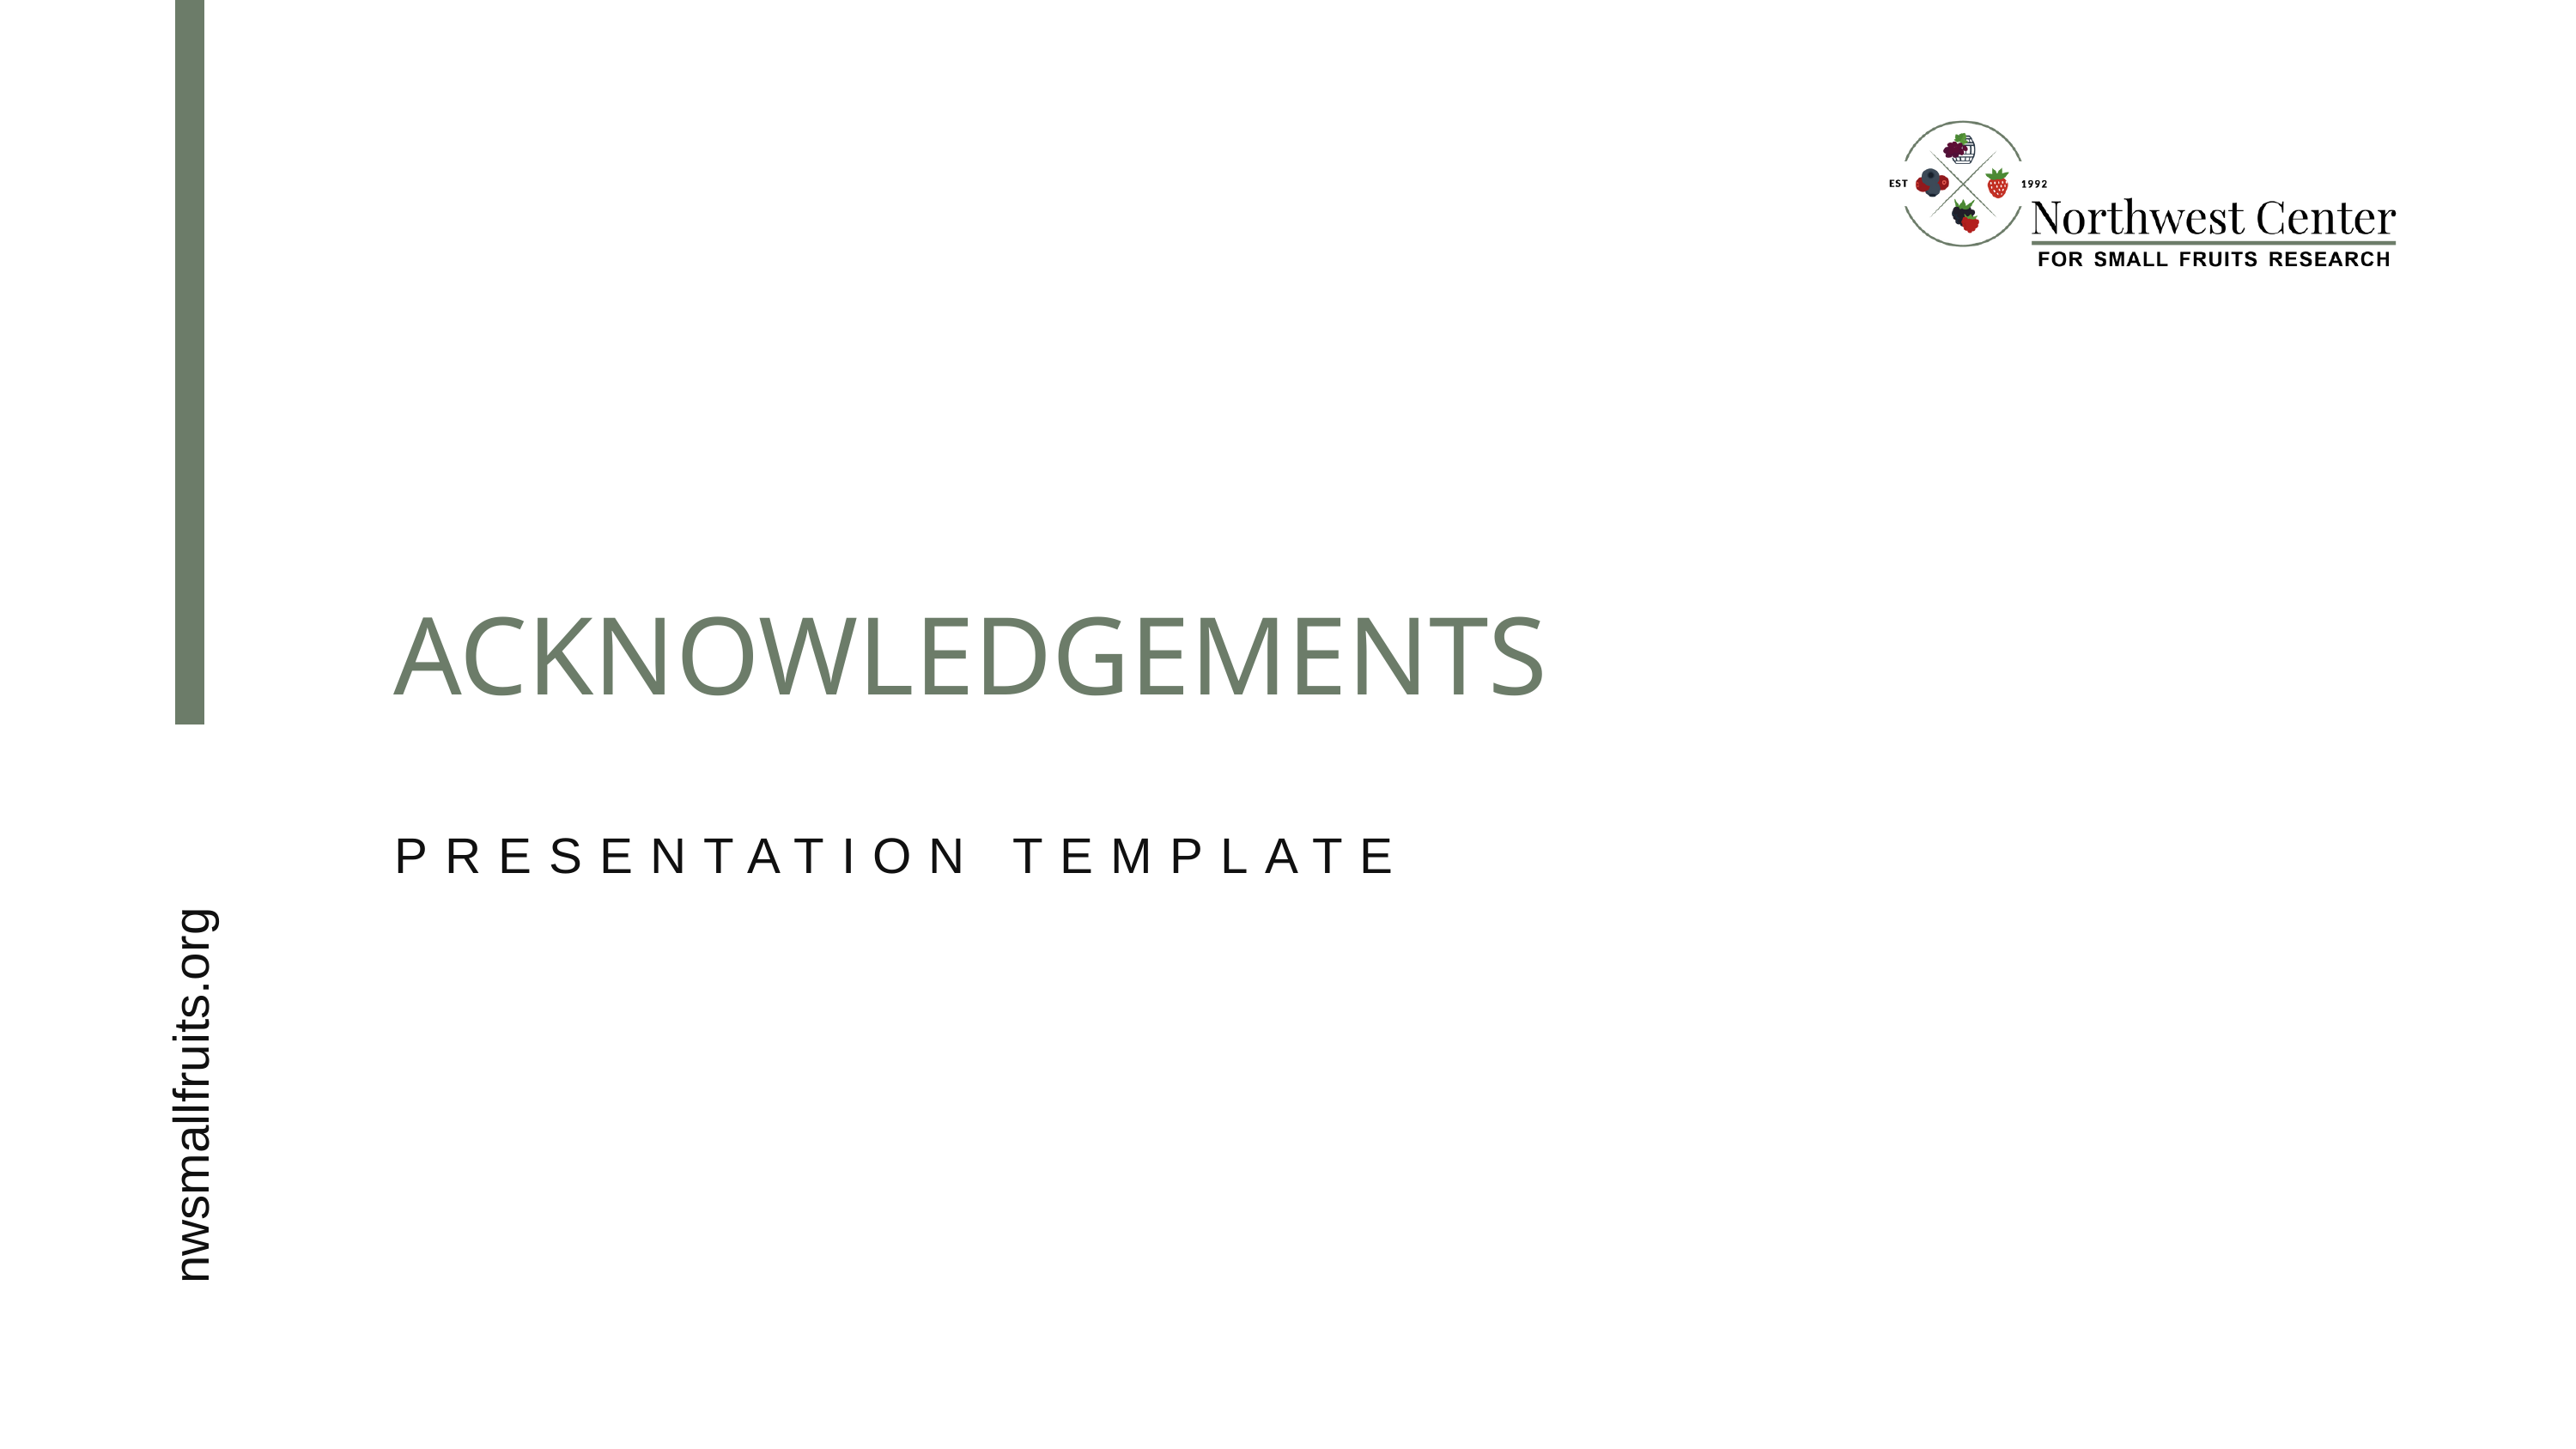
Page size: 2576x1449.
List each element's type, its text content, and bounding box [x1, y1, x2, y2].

text_box ACKNOWLEDGEMENTS [393, 597, 1703, 717]
text_box nwsmallfruits.org [149, 724, 220, 1284]
text_box PRESENTATION TEMPLATE [394, 813, 1704, 884]
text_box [174, 0, 205, 724]
text_box [1862, 88, 2432, 292]
